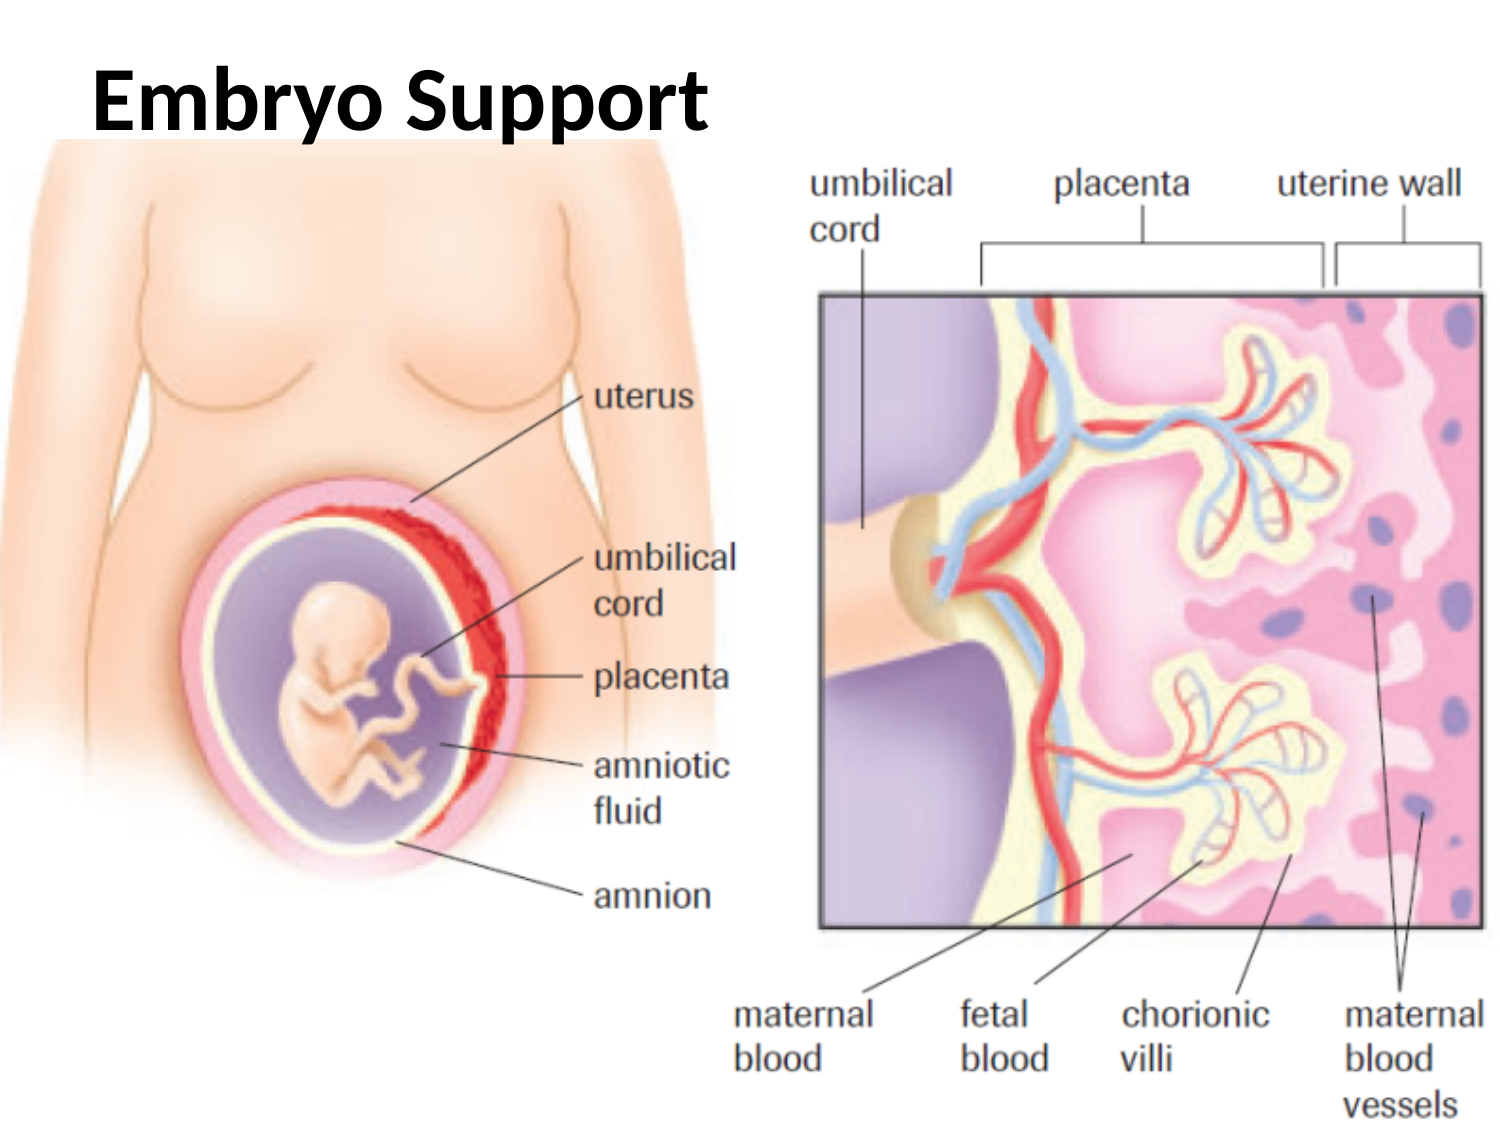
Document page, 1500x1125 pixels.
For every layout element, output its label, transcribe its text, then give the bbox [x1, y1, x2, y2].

picture [0, 139, 1500, 1125]
title Embryo Support [76, 0, 1427, 137]
